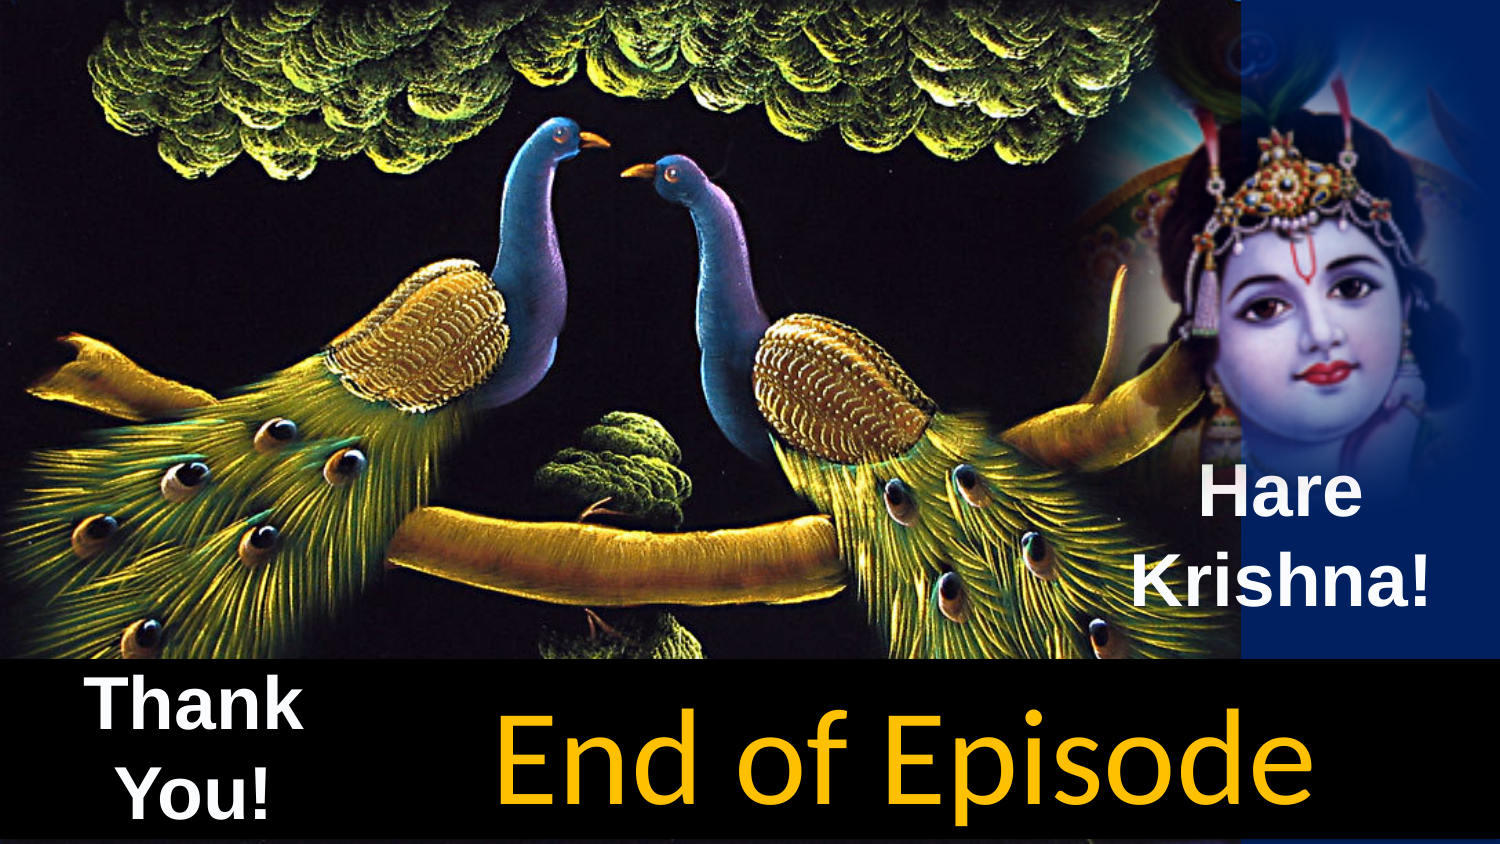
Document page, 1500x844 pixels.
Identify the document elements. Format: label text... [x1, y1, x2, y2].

text_box Hare Krishna! [1245, 532, 1500, 629]
text_box End of Episode [1245, 659, 1500, 839]
picture [0, 0, 1500, 844]
